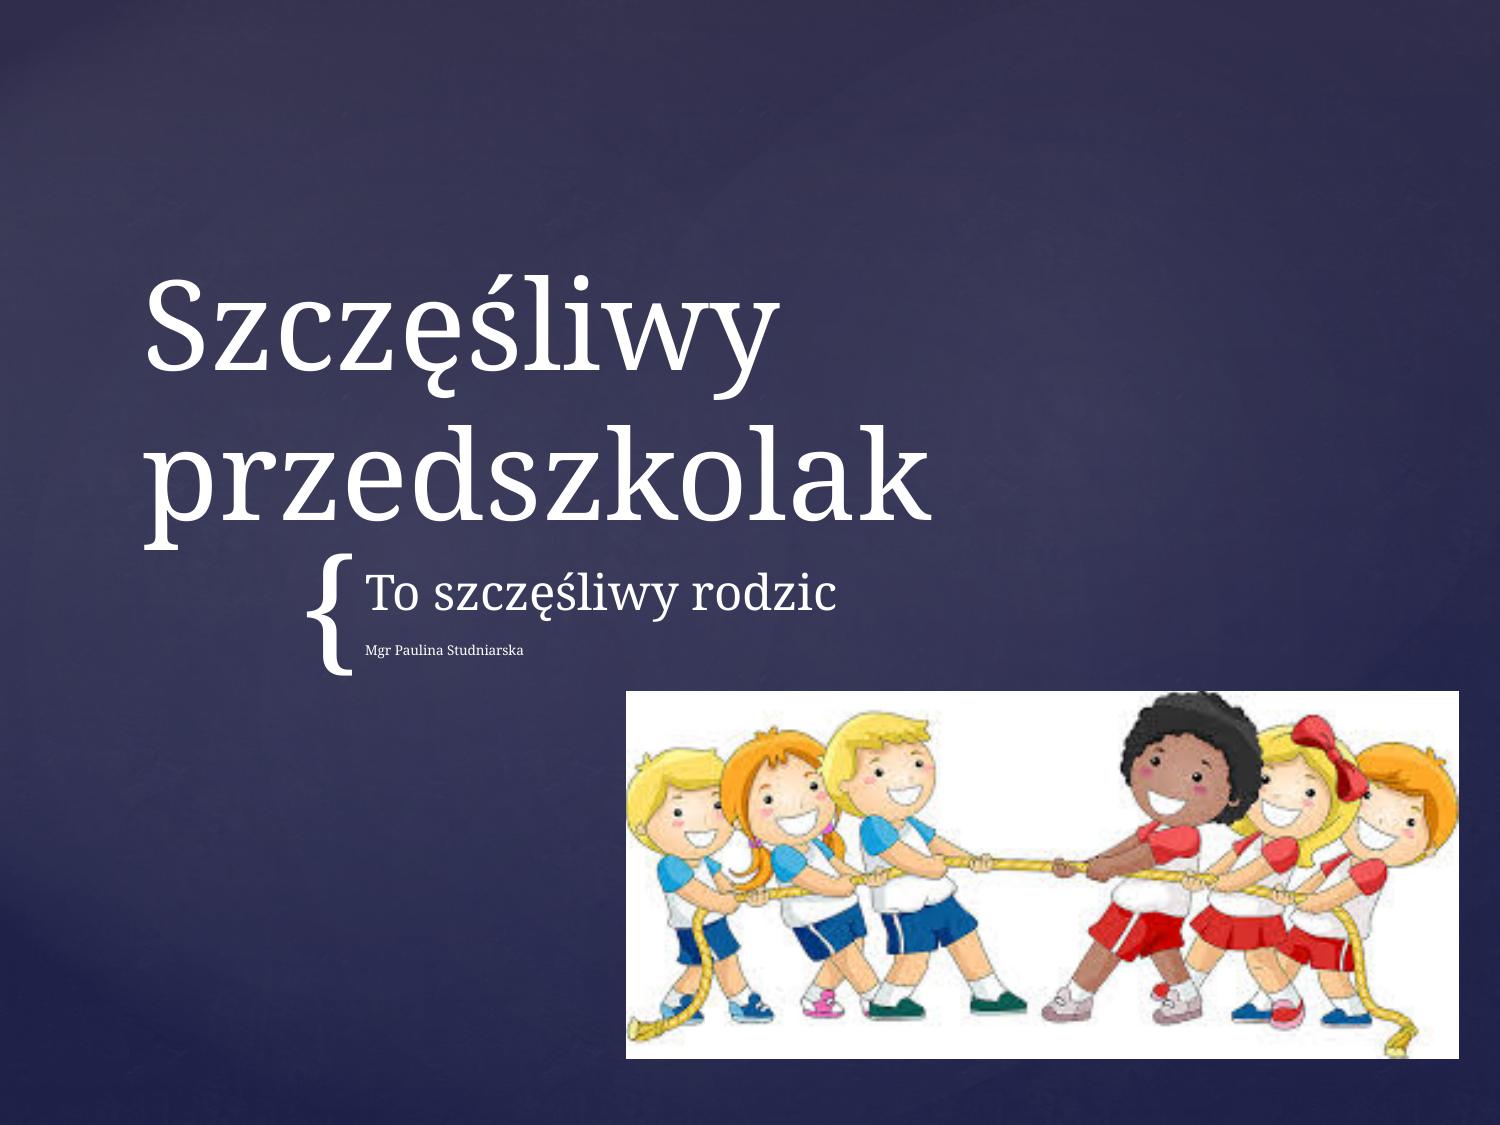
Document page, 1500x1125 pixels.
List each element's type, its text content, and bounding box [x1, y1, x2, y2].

picture [625, 690, 1460, 1060]
subtitle To szczęśliwy rodzic Mgr Paulina Studniarska [350, 553, 1363, 667]
title Szczęśliwy przedszkolak [127, 200, 1365, 554]
